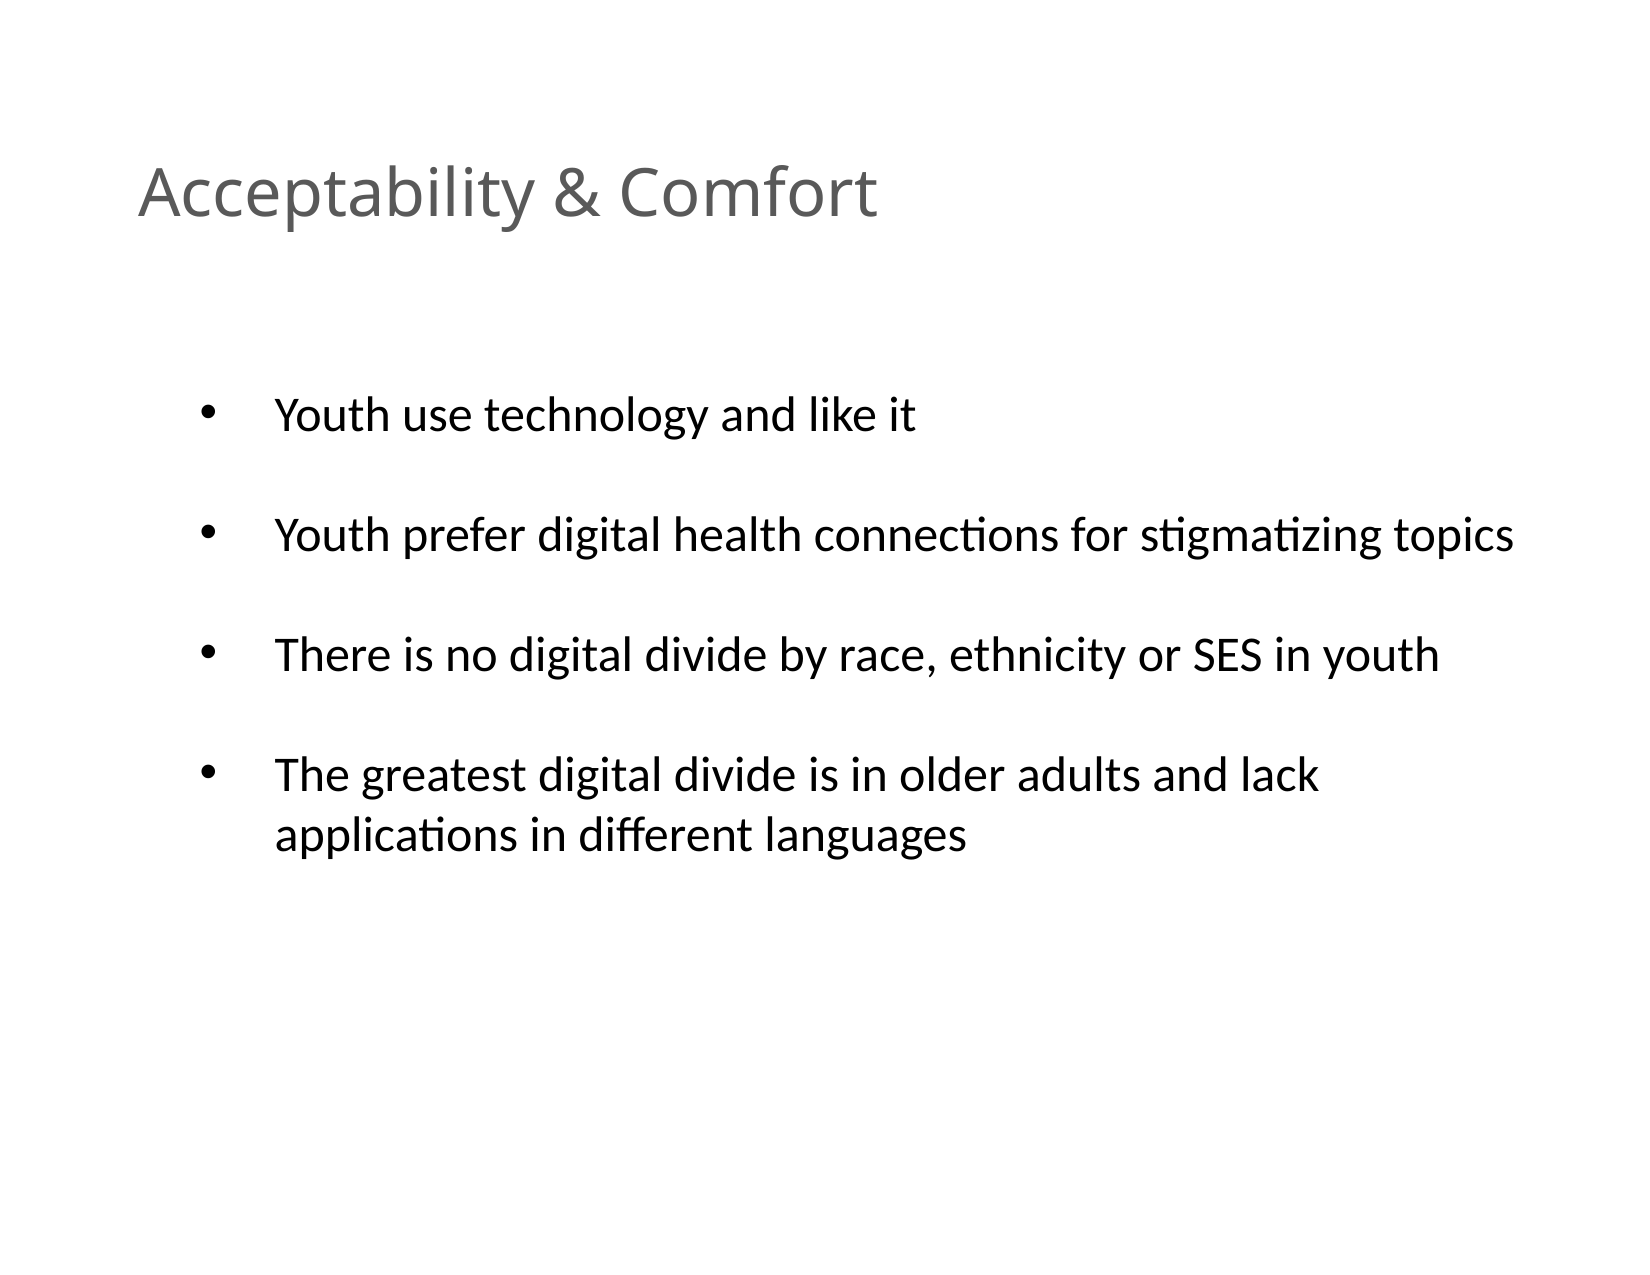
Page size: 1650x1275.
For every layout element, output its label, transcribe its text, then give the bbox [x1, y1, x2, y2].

title Acceptability & Comfort [138, 149, 1512, 231]
list Youth use technology and like it Youth prefer digital health connections for stigmatizing topics There is no digital divide by race, ethnicity or SES in youth The greatest digital divide is in older adults and lack applications in different languages [199, 381, 1563, 894]
